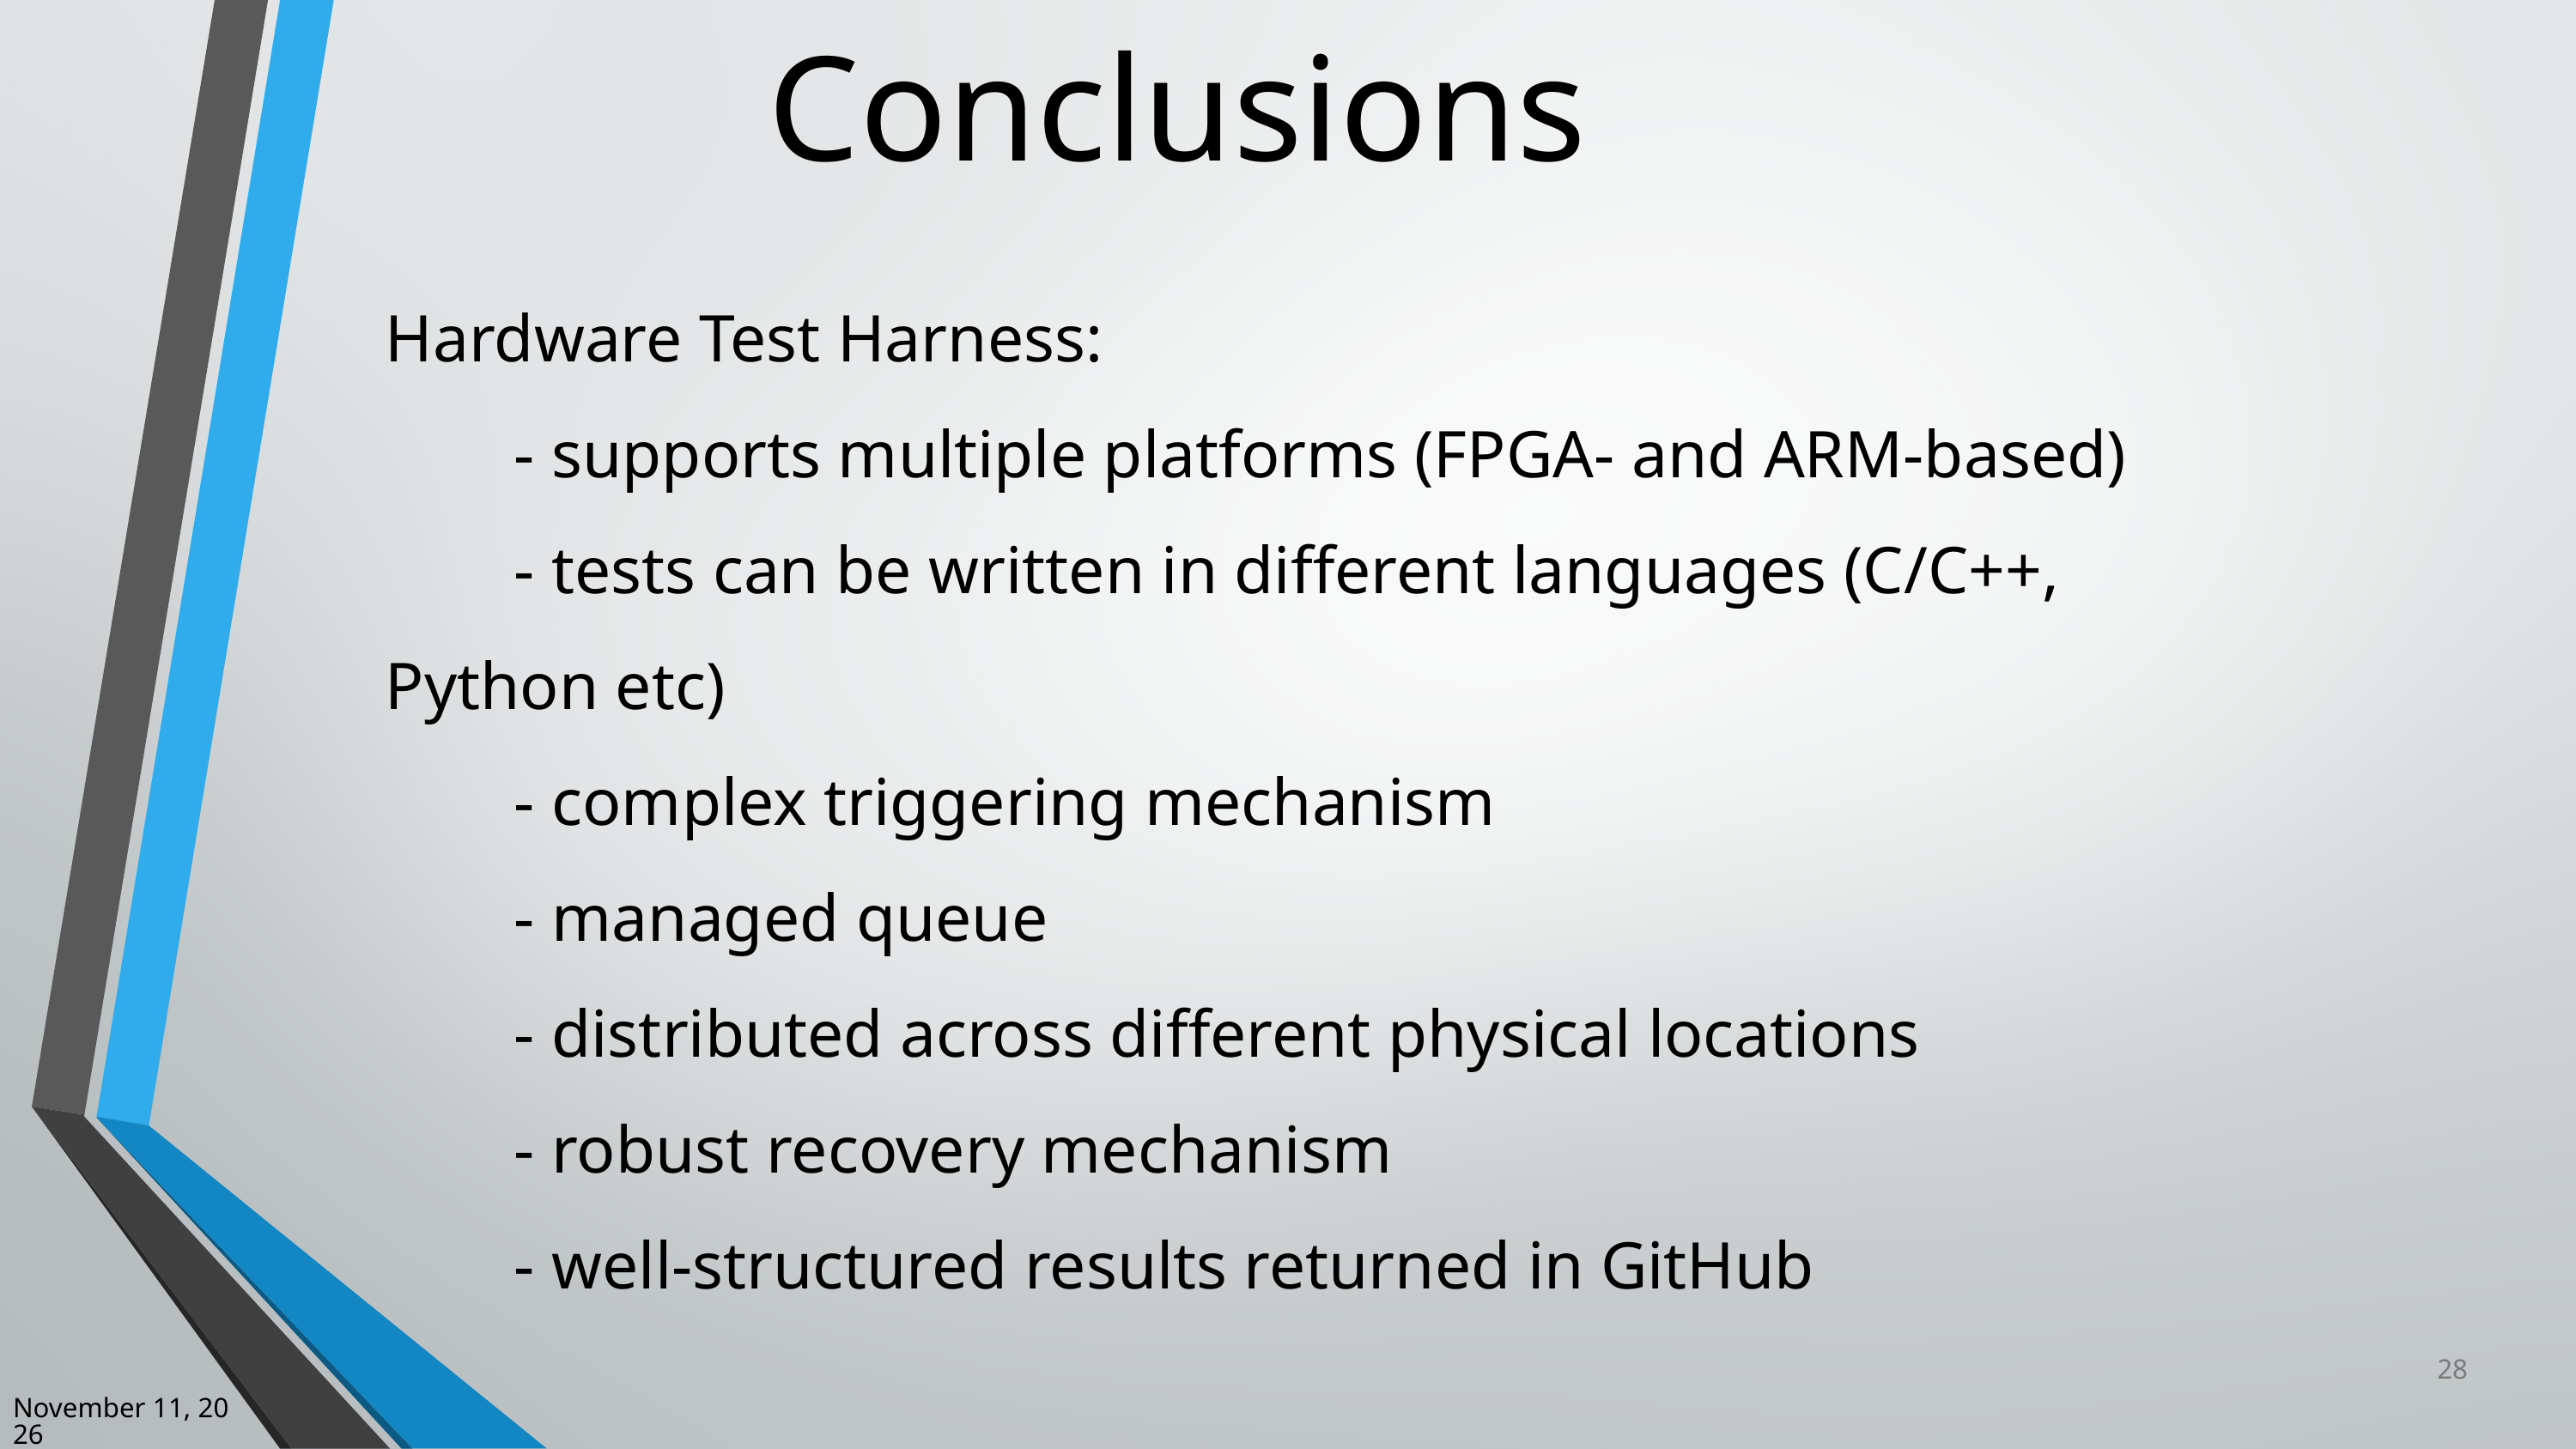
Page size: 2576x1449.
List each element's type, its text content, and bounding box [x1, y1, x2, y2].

title Conclusions [345, 0, 2009, 207]
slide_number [0, 1370, 243, 1448]
slide_number 28 [2351, 1331, 2469, 1410]
text_box Hardware Test Harness: - supports multiple platforms (FPGA- and ARM-based) - tests can be written in different languages (C/C++, Python etc) - complex triggering mechanism - managed queue - distributed across different physical locations - robust recovery mechanism - well-structured results returned in GitHub [373, 252, 2274, 1308]
